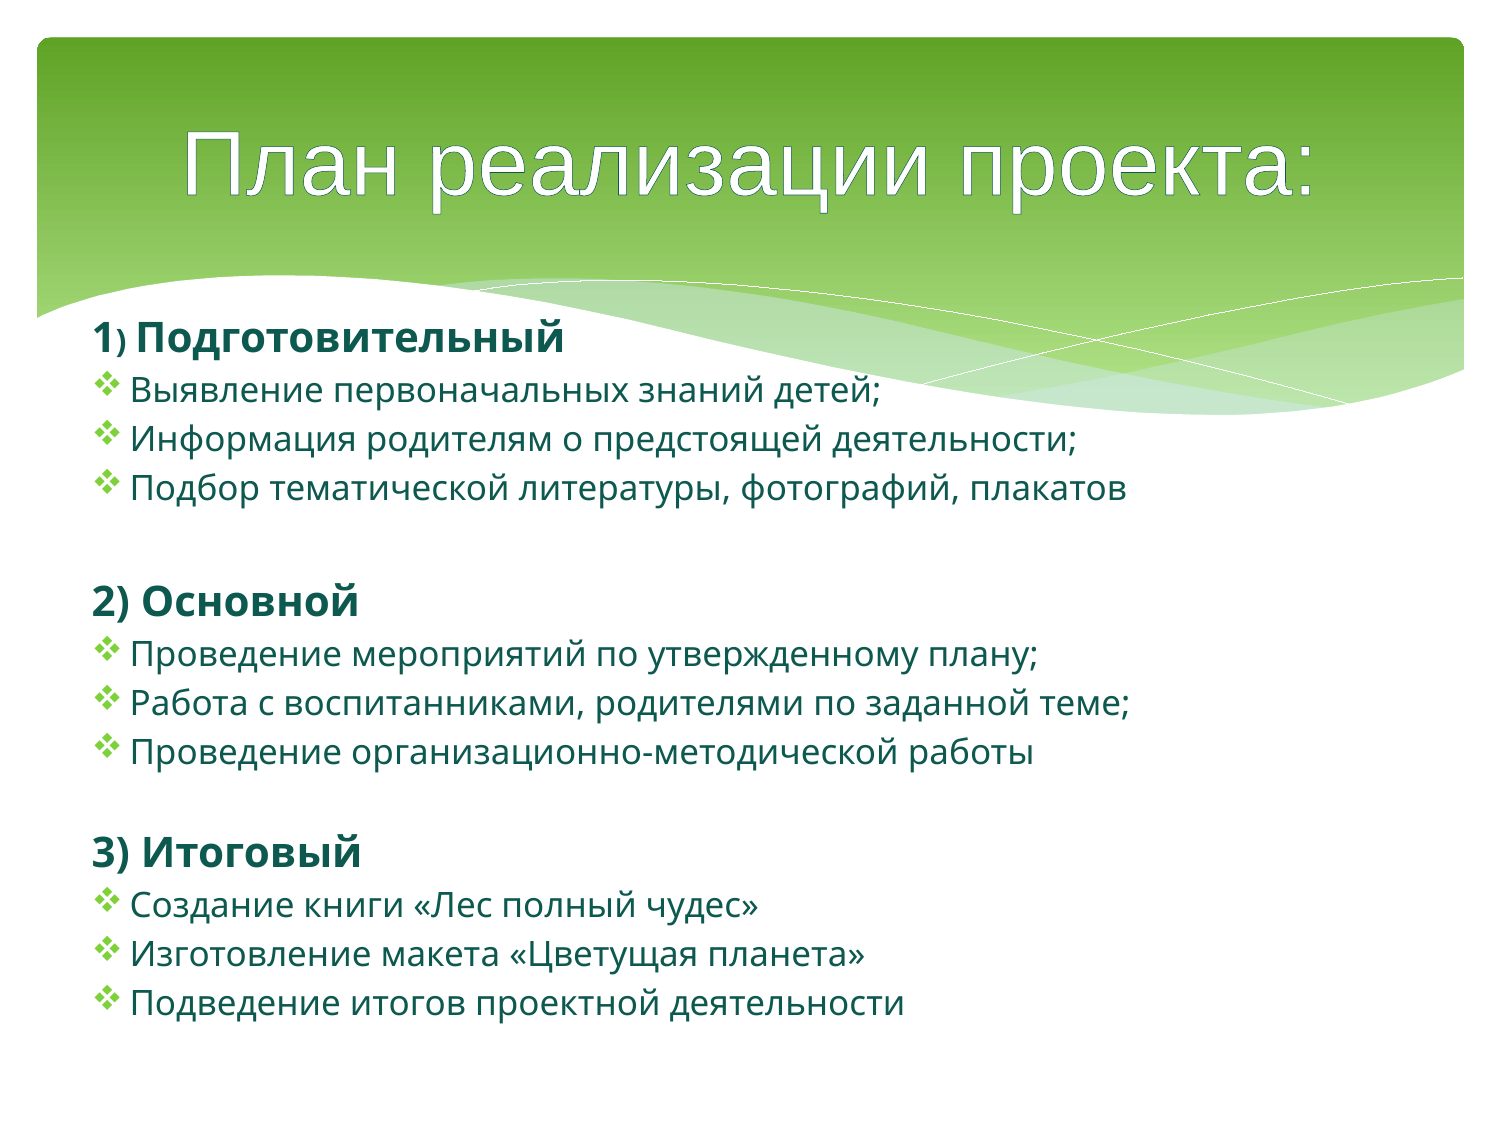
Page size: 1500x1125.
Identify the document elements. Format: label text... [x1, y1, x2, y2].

list 1) Подготовительный Выявление первоначальных знаний детей; Информация родителям о предстоящей деятельности; Подбор тематической литературы, фотографий, плакатов 2) Основной Проведение мероприятий по утвержденному плану; Работа с воспитанниками, родителями по заданной теме; Проведение организационно-методической работы 3) Итоговый Создание книги «Лес полный чудес» Изготовление макета «Цветущая планета» Подведение итогов проектной деятельности [76, 302, 1459, 1053]
title План реализации проекта: [75, 55, 1425, 261]
